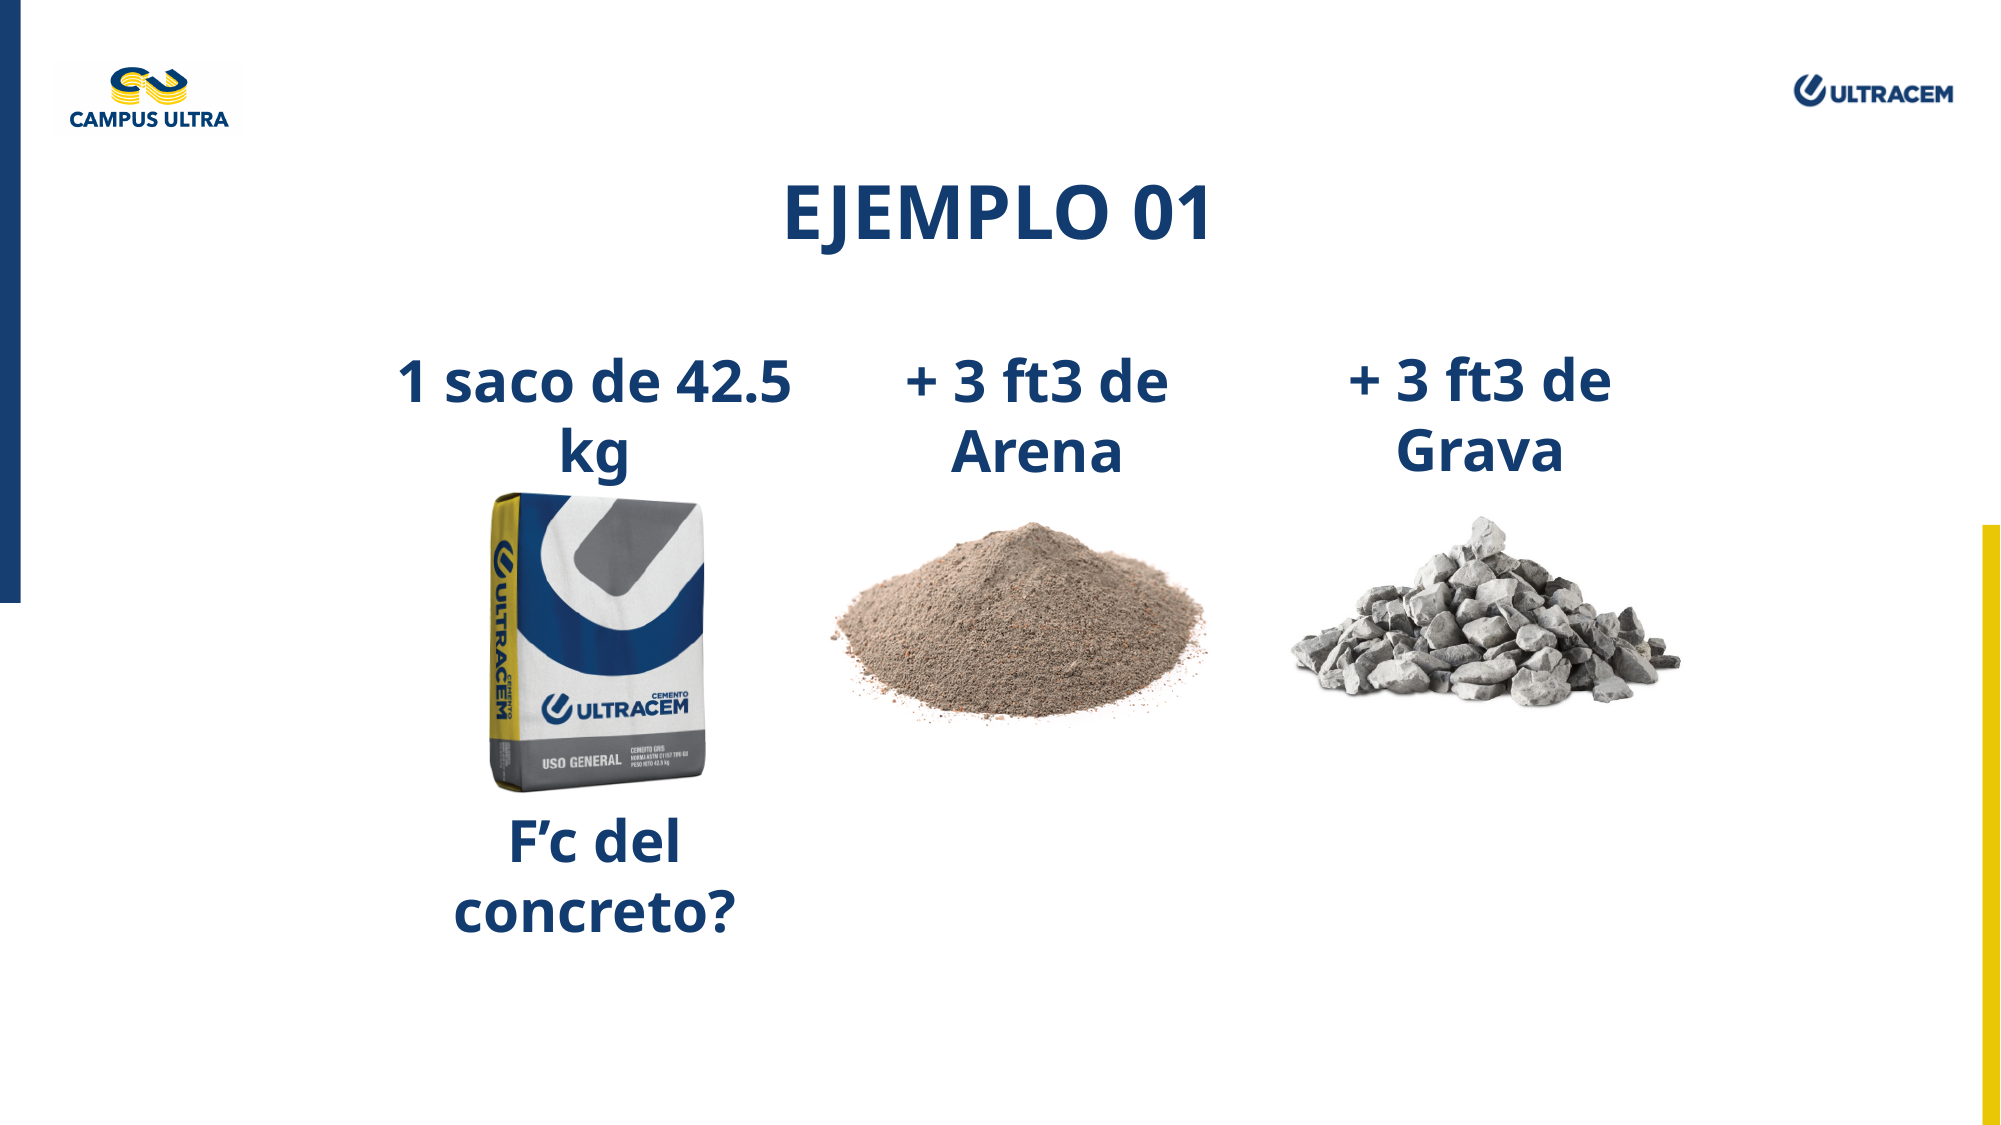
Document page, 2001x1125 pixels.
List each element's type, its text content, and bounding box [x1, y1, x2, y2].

picture [0, 0, 2000, 1125]
text_box + 3 ft3 de Grava [1259, 319, 1702, 508]
text_box 1 saco de 42.5 kg [373, 320, 816, 508]
text_box F’c del concreto? [373, 780, 817, 968]
text_box [1600, 53, 1966, 188]
text_box + 3 ft3 de Arena [816, 320, 1259, 508]
text_box EJEMPLO 01 [766, 166, 1234, 264]
